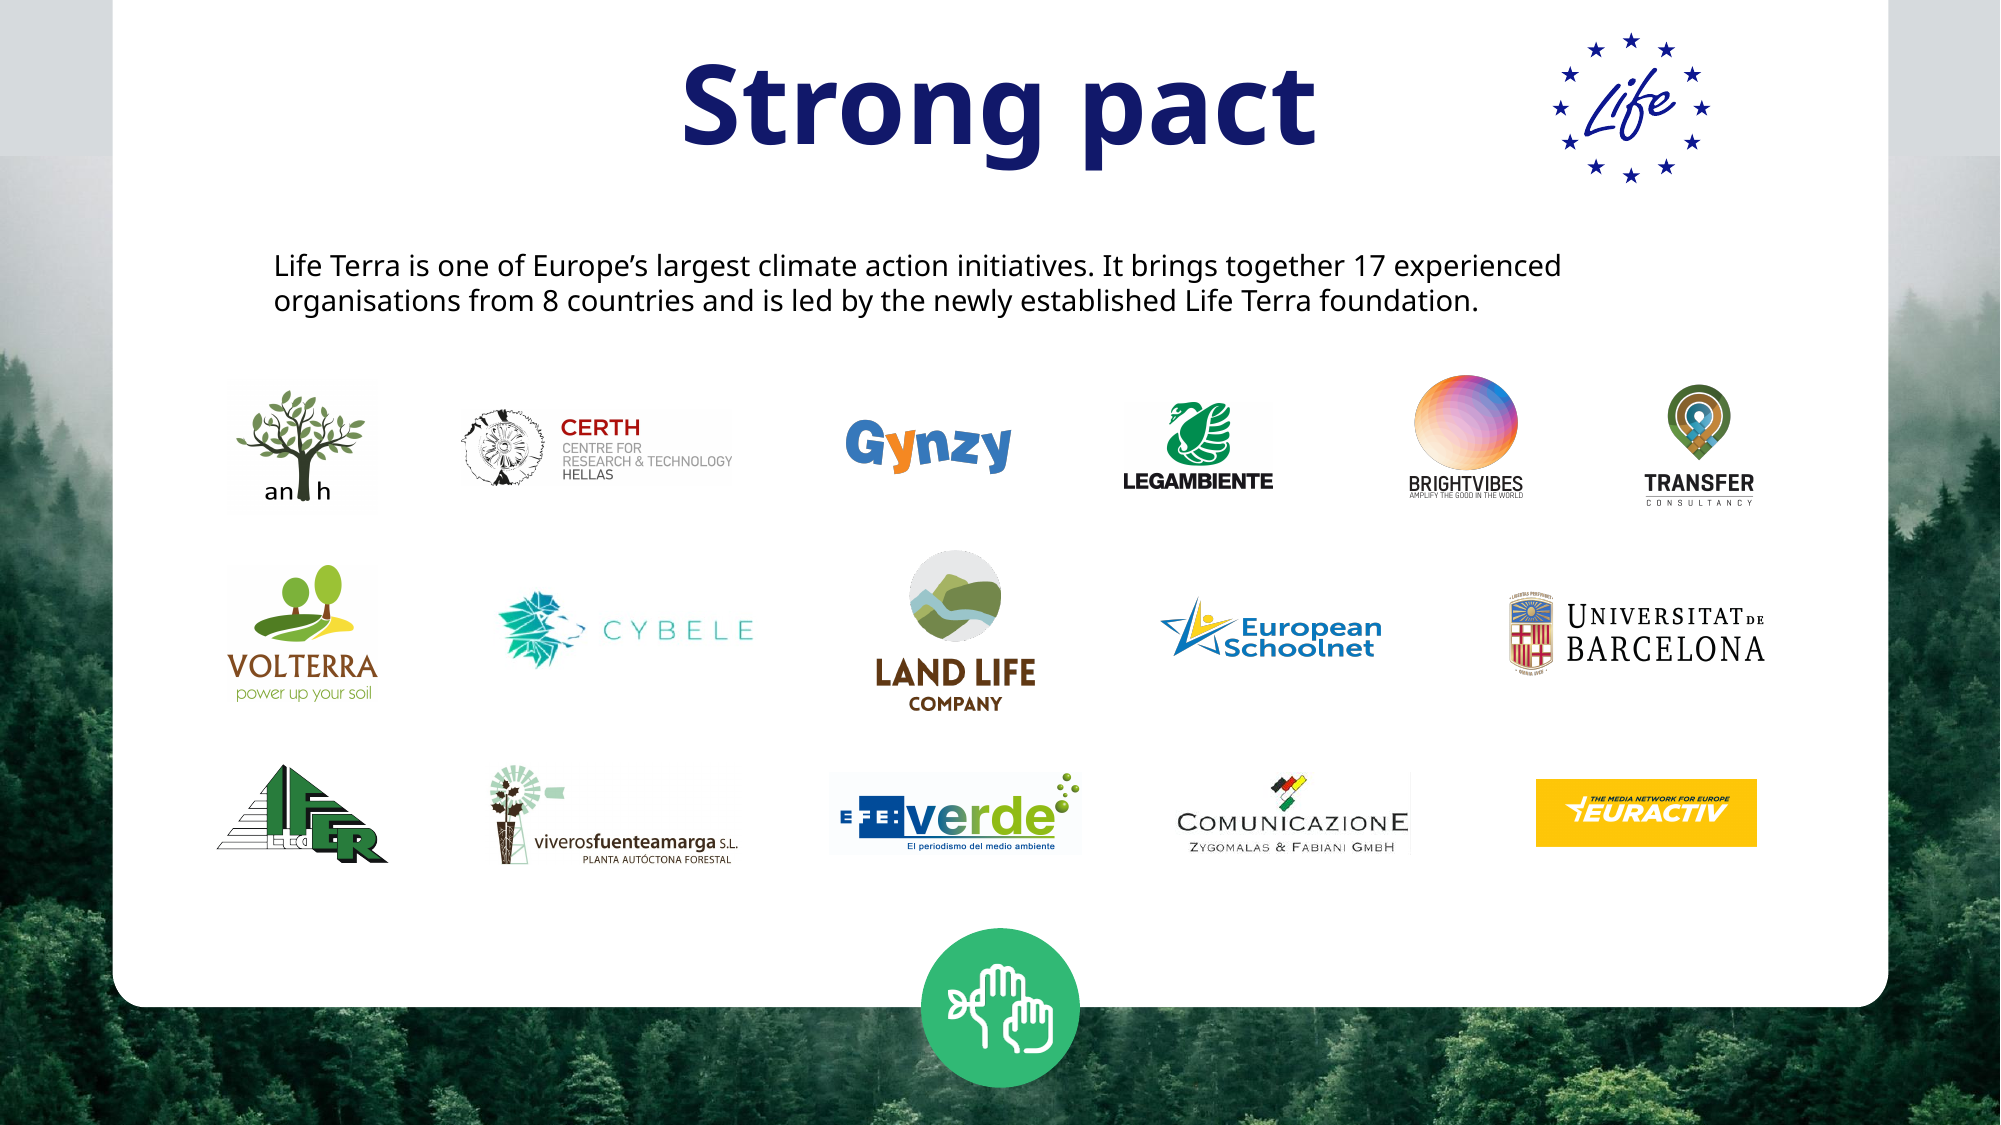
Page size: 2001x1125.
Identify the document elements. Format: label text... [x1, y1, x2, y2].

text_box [920, 927, 1081, 1088]
picture [0, 156, 2000, 1125]
text_box [112, 0, 1889, 153]
text_box Strong pact [672, 44, 1327, 153]
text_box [1551, 32, 1711, 184]
